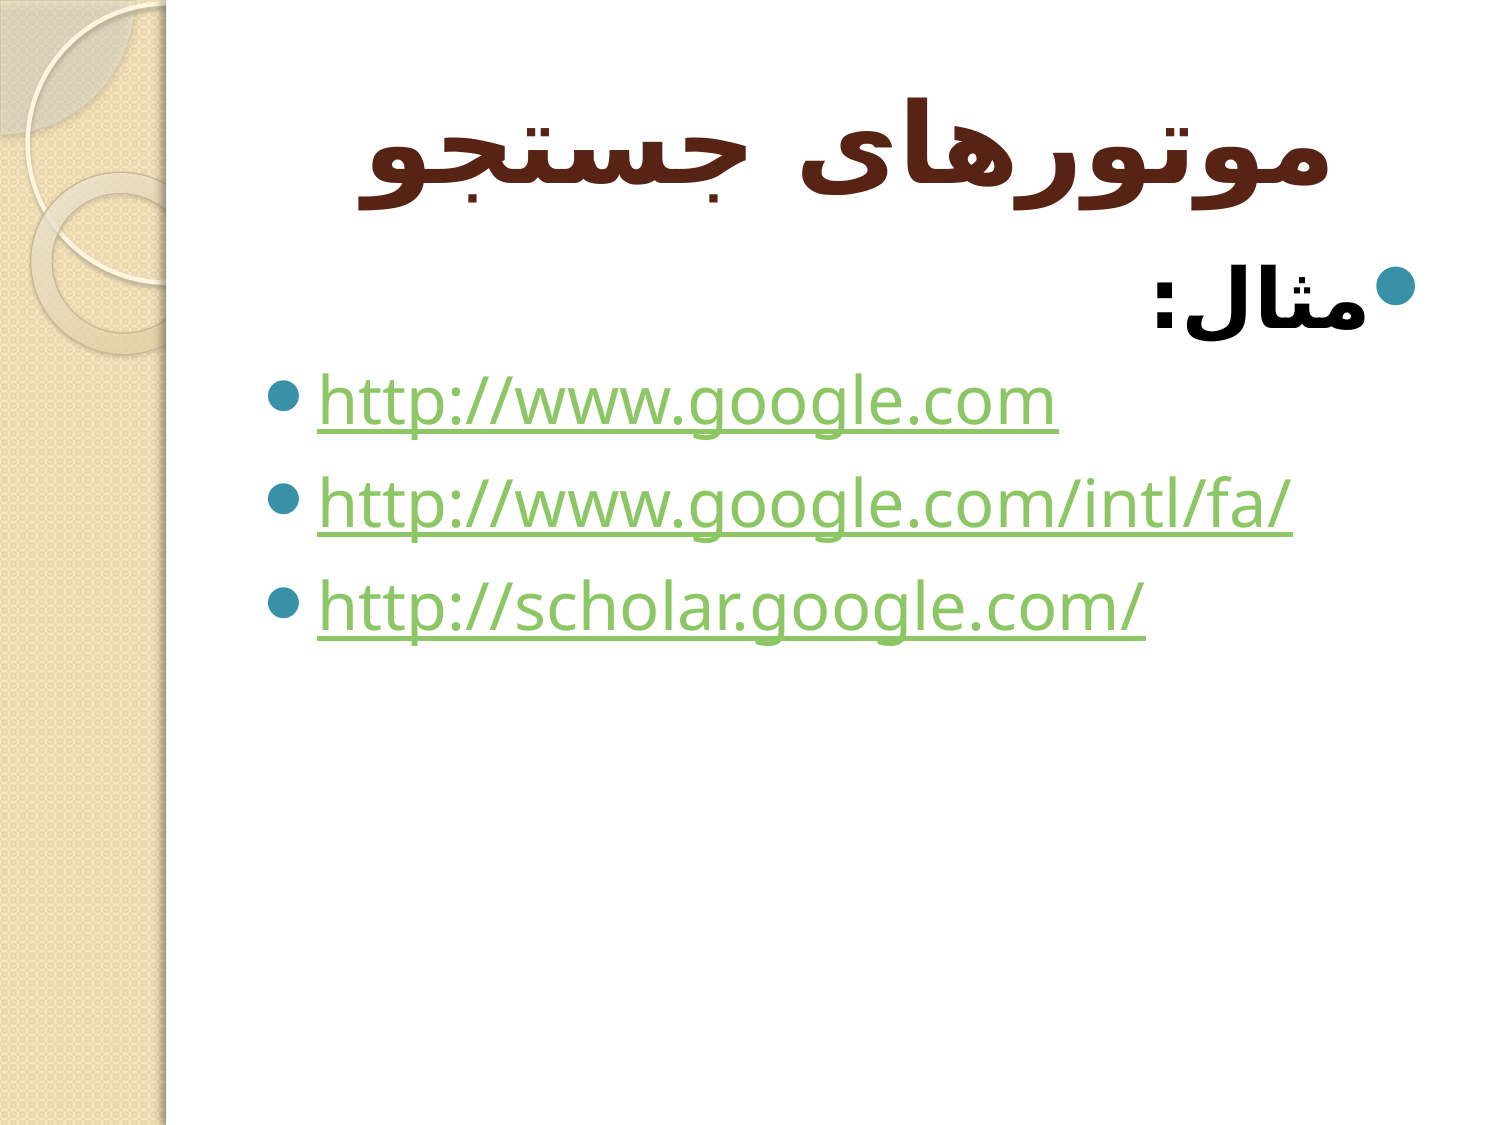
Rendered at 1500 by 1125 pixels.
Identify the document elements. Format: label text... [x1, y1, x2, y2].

list مثال: http://www.google.com http://www.google.com/intl/fa/ http://scholar.google.com/ [235, 237, 1466, 1025]
title موتورهای جستجو [235, 45, 1466, 233]
